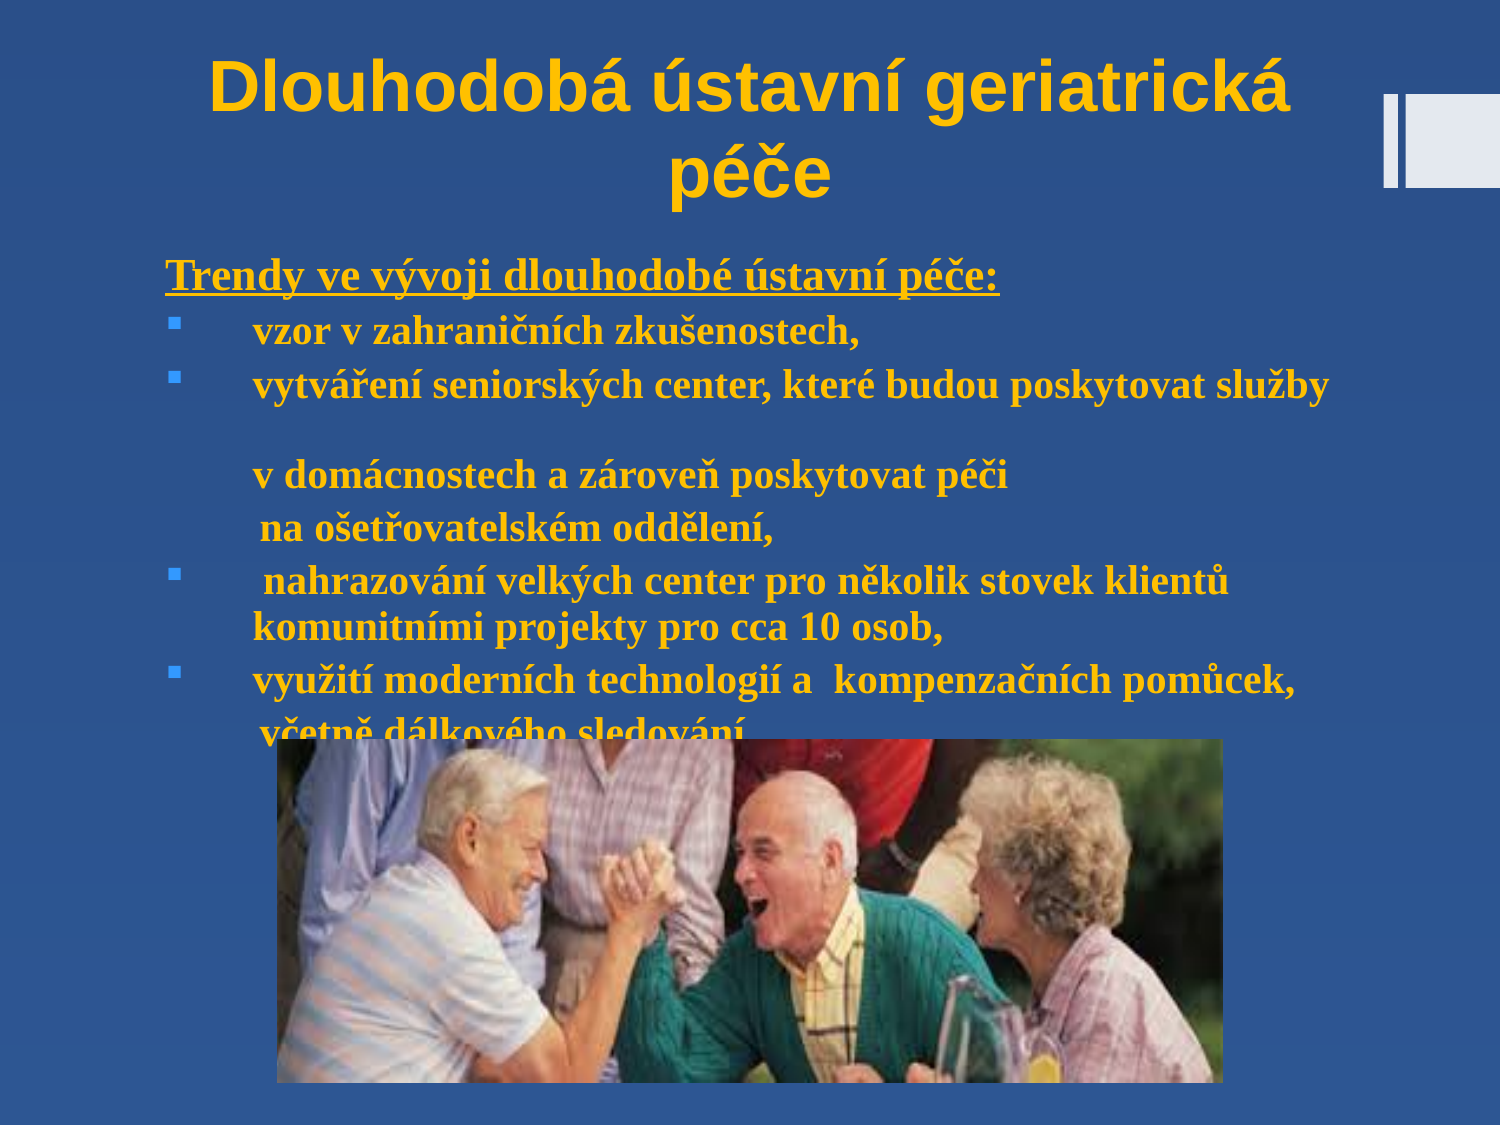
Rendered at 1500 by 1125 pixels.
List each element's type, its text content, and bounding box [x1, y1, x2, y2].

picture [276, 739, 1223, 1083]
title Dlouhodobá ústavní geriatrická péče [150, 30, 1350, 220]
list Trendy ve vývoji dlouhodobé ústavní péče: vzor v zahraničních zkušenostech, vytváření seniorských center, které budou poskytovat služby v domácnostech a zároveň poskytovat péči na ošetřovatelském oddělení, nahrazování velkých center pro několik stovek klientů komunitními projekty pro cca 10 osob, využití moderních technologií a kompenzačních pomůcek, včetně dálkového sledování. [150, 243, 1350, 1035]
